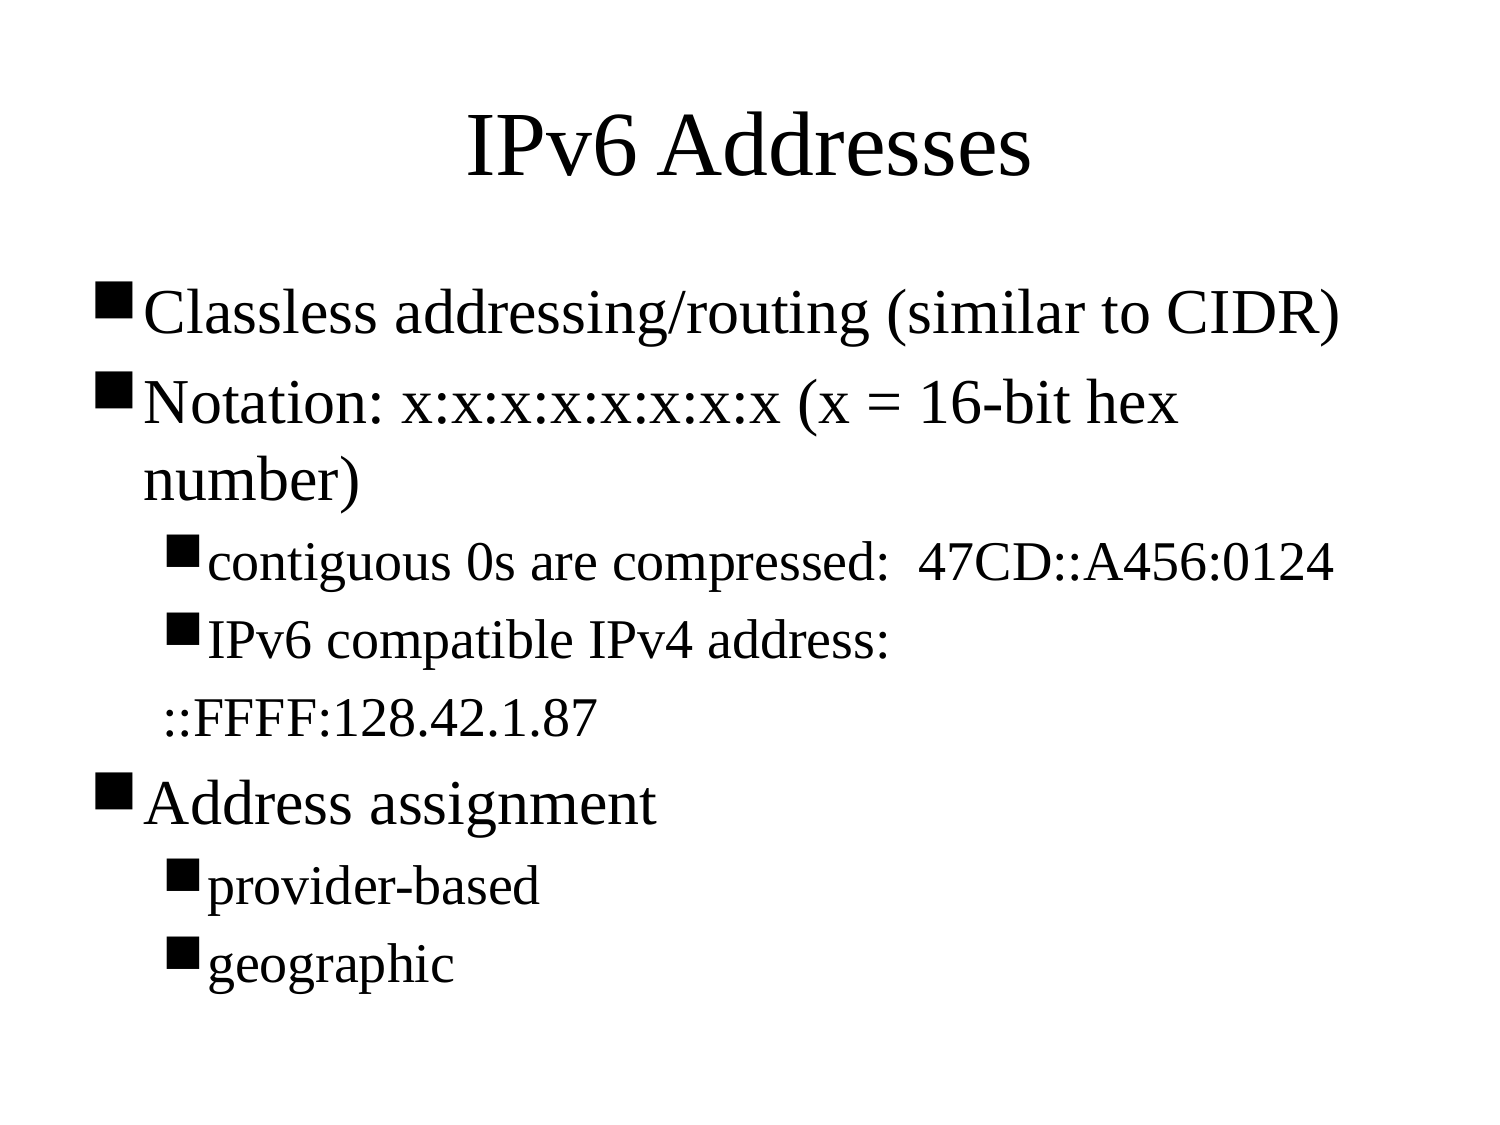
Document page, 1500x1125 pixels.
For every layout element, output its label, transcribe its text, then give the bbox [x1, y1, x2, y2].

title IPv6 Addresses [74, 44, 1426, 233]
list Classless addressing/routing (similar to CIDR) Notation: x:x:x:x:x:x:x:x (x = 16-bit hex number) contiguous 0s are compressed: 47CD::A456:0124 IPv6 compatible IPv4 address: ::FFFF:128.42.1.87 Address assignment provider-based geographic [74, 262, 1426, 1006]
